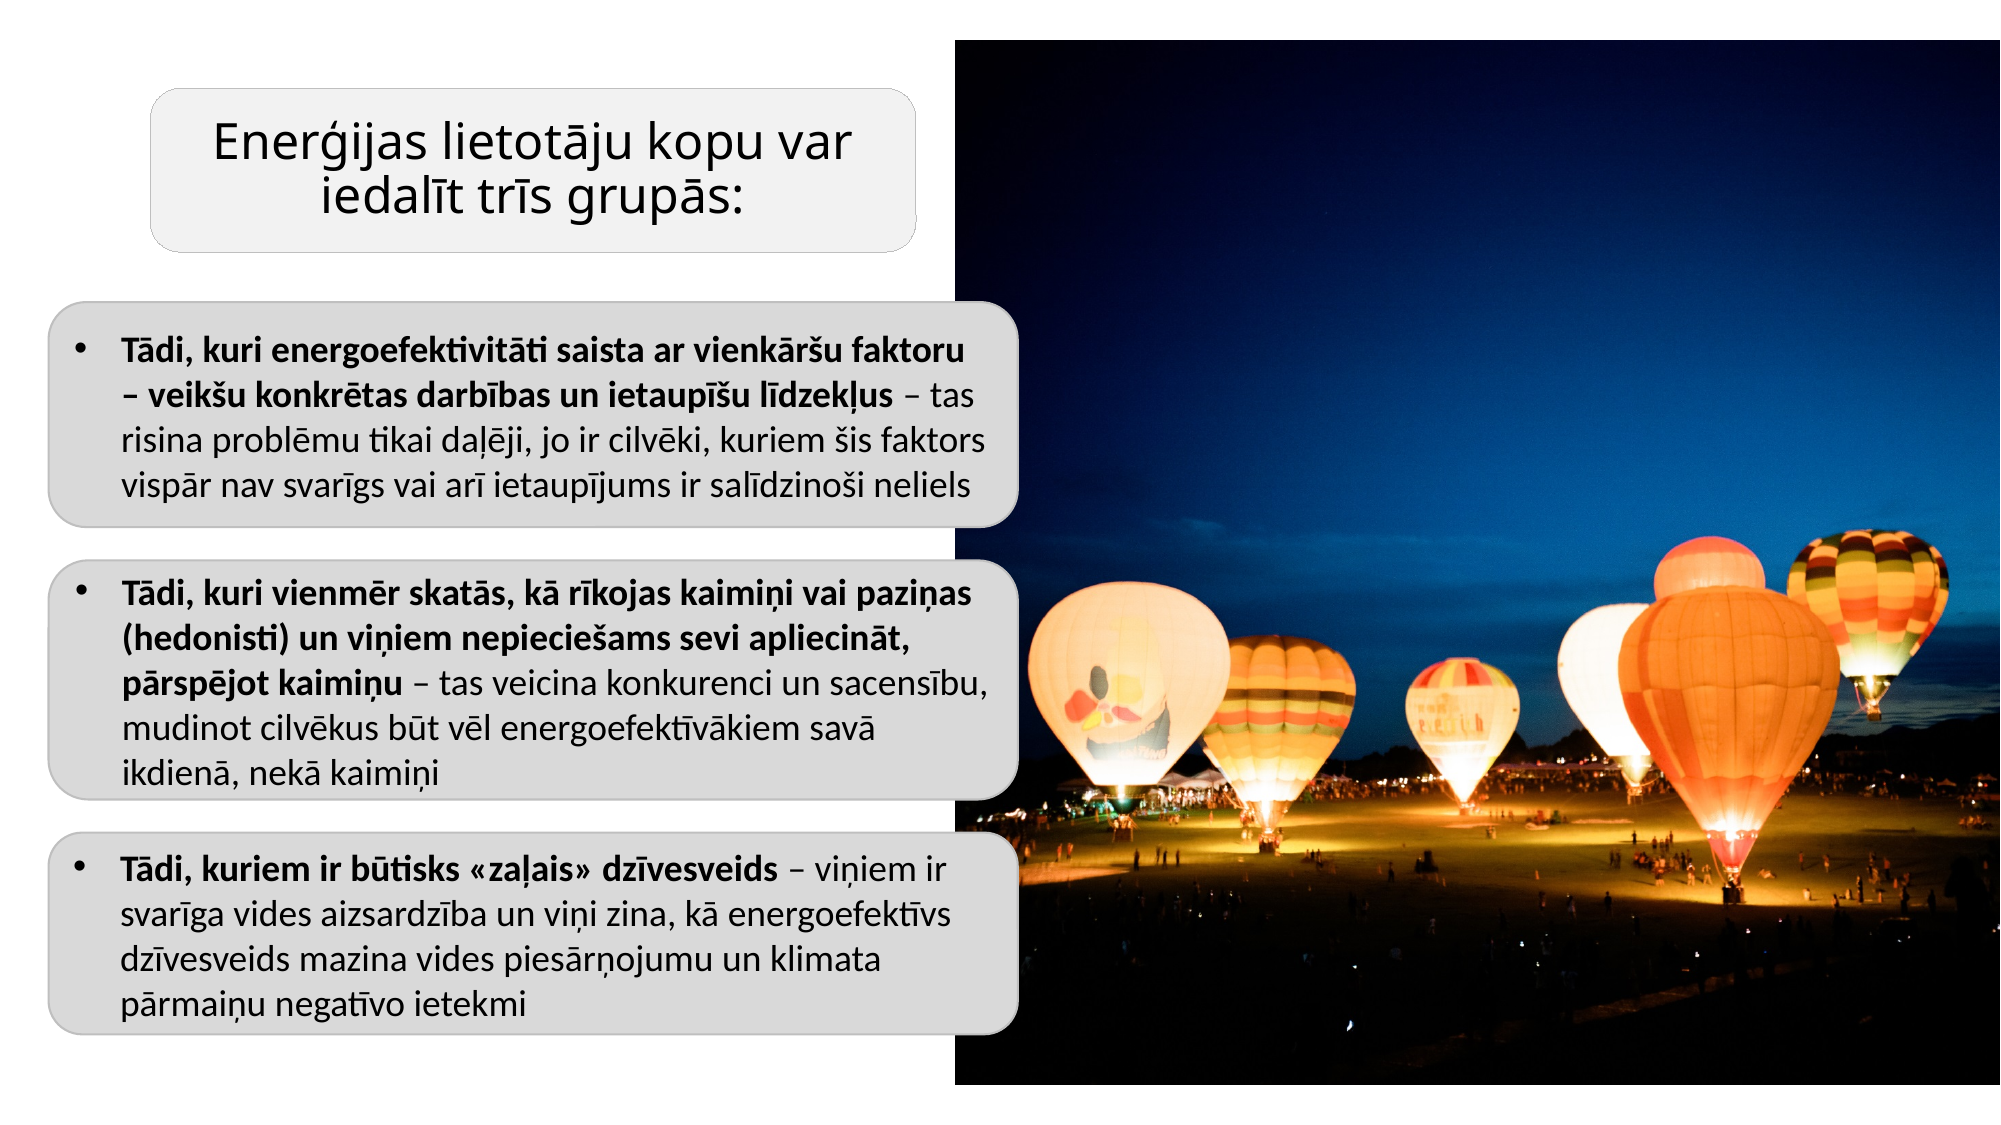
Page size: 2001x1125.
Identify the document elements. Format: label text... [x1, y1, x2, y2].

text_box Tādi, kuri vienmēr skatās, kā rīkojas kaimiņi vai paziņas (hedonisti) un viņiem nepieciešams sevi apliecināt, pārspējot kaimiņu – tas veicina konkurenci un sacensību, mudinot cilvēkus būt vēl energoefektīvākiem savā ikdienā, nekā kaimiņi [47, 559, 955, 801]
picture [955, 40, 2000, 1085]
text_box Tādi, kuri energoefektivitāti saista ar vienkāršu faktoru – veikšu konkrētas darbības un ietaupīšu līdzekļus – tas risina problēmu tikai daļēji, jo ir cilvēki, kuriem šis faktors vispār nav svarīgs vai arī ietaupījums ir salīdzinoši neliels [47, 301, 955, 529]
text_box Tādi, kuriem ir būtisks «zaļais» dzīvesveids – viņiem ir svarīga vides aizsardzība un viņi zina, kā energoefektīvs dzīvesveids mazina vides piesārņojumu un klimata pārmaiņu negatīvo ietekmi [47, 831, 955, 1036]
text_box Enerģijas lietotāju kopu var iedalīt trīs grupās: [150, 88, 917, 253]
